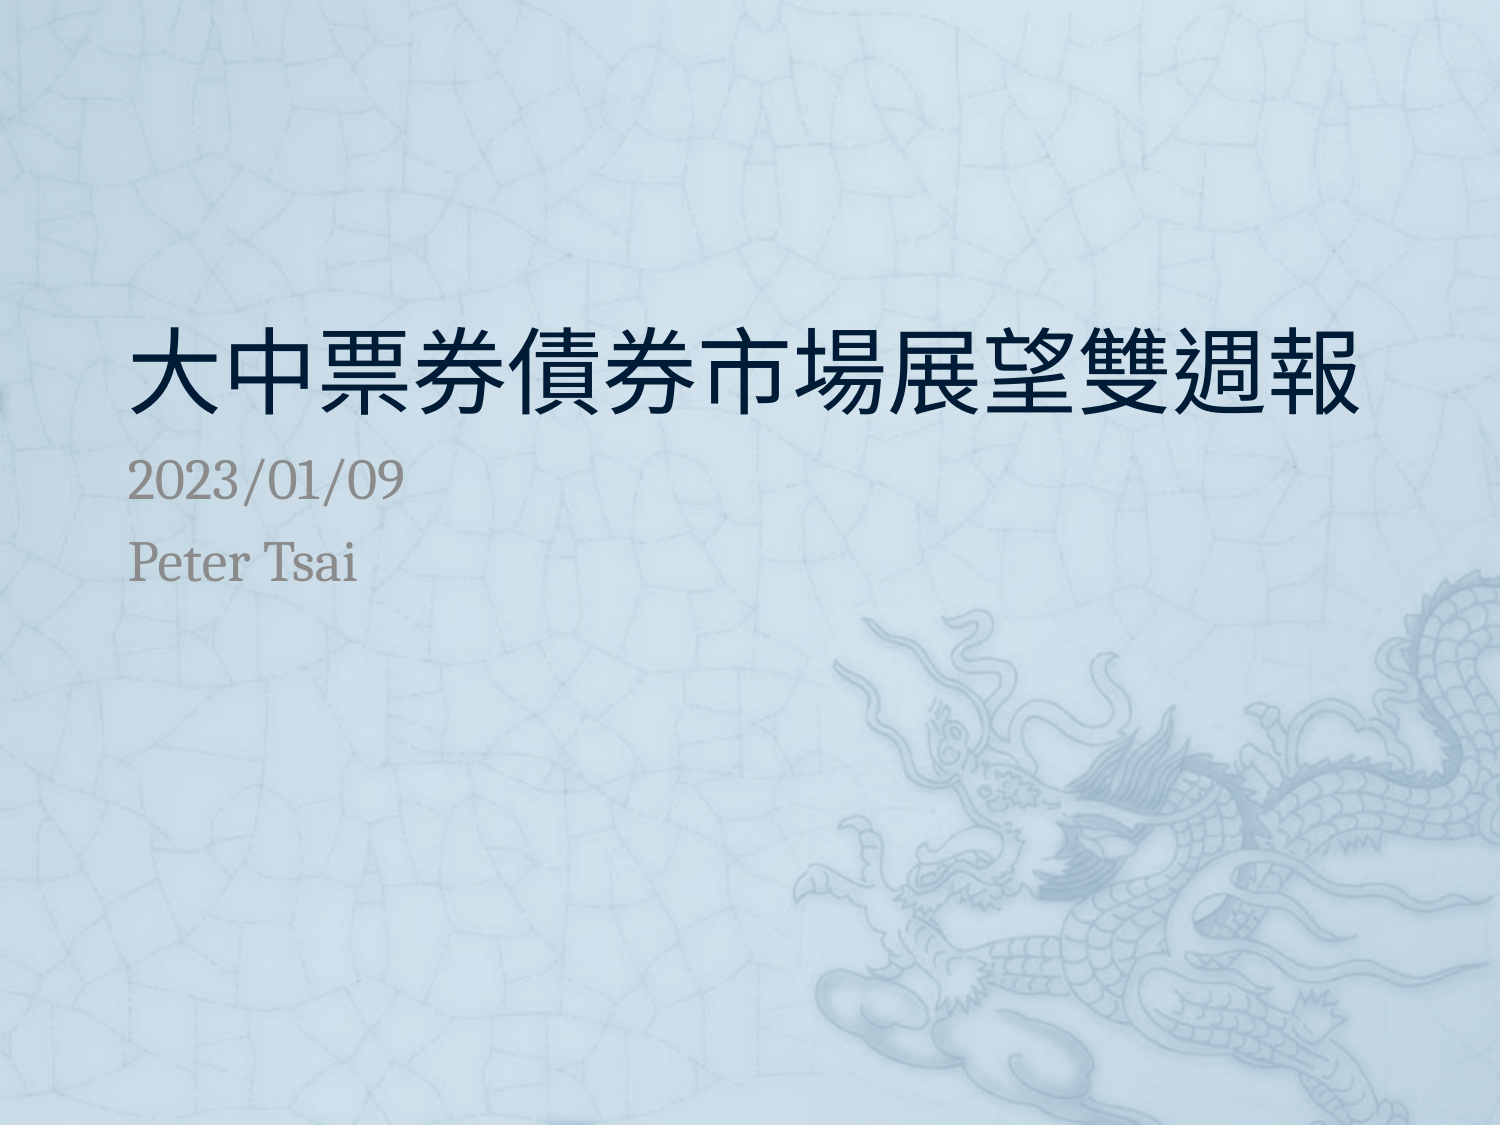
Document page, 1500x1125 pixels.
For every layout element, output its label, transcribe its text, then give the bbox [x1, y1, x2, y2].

subtitle 2023/01/09 Peter Tsai [112, 433, 1207, 722]
title 大中票券債券市場展望雙週報 [112, 192, 1388, 434]
